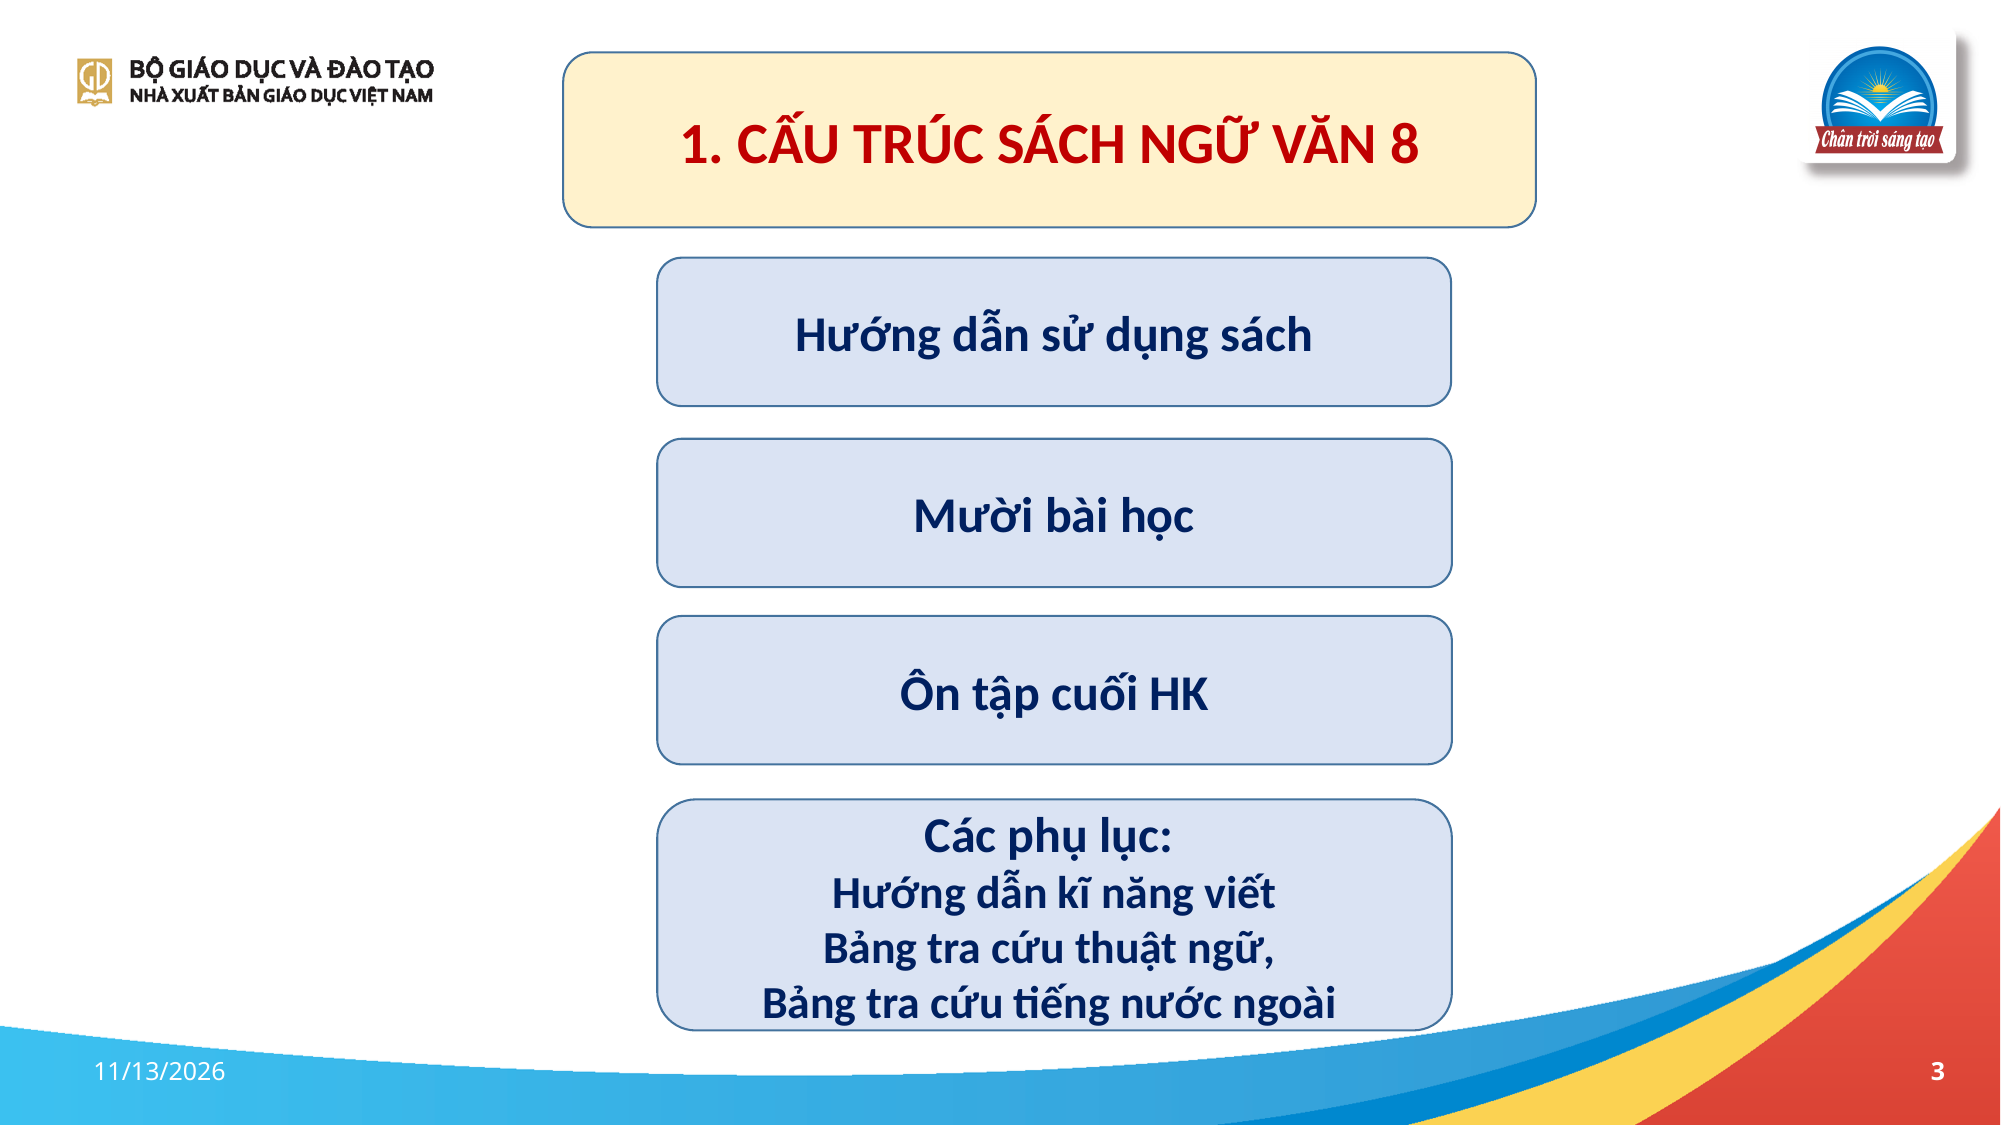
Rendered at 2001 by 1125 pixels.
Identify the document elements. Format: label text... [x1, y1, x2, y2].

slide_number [78, 1042, 570, 1103]
text_box Mười bài học [656, 437, 1453, 589]
picture [0, 0, 2001, 1125]
text_box Hướng dẫn sử dụng sách [656, 256, 1453, 408]
text_box Các phụ lục: Hướng dẫn kĩ năng viết Bảng tra cứu thuật ngữ, Bảng tra cứu tiếng nước ngoài [656, 798, 1453, 1032]
text_box 1. CẤU TRÚC SÁCH NGỮ VĂN 8 [562, 51, 1537, 229]
slide_number 3 [1468, 1042, 1960, 1103]
text_box Ôn tập cuối HK [656, 614, 1453, 766]
